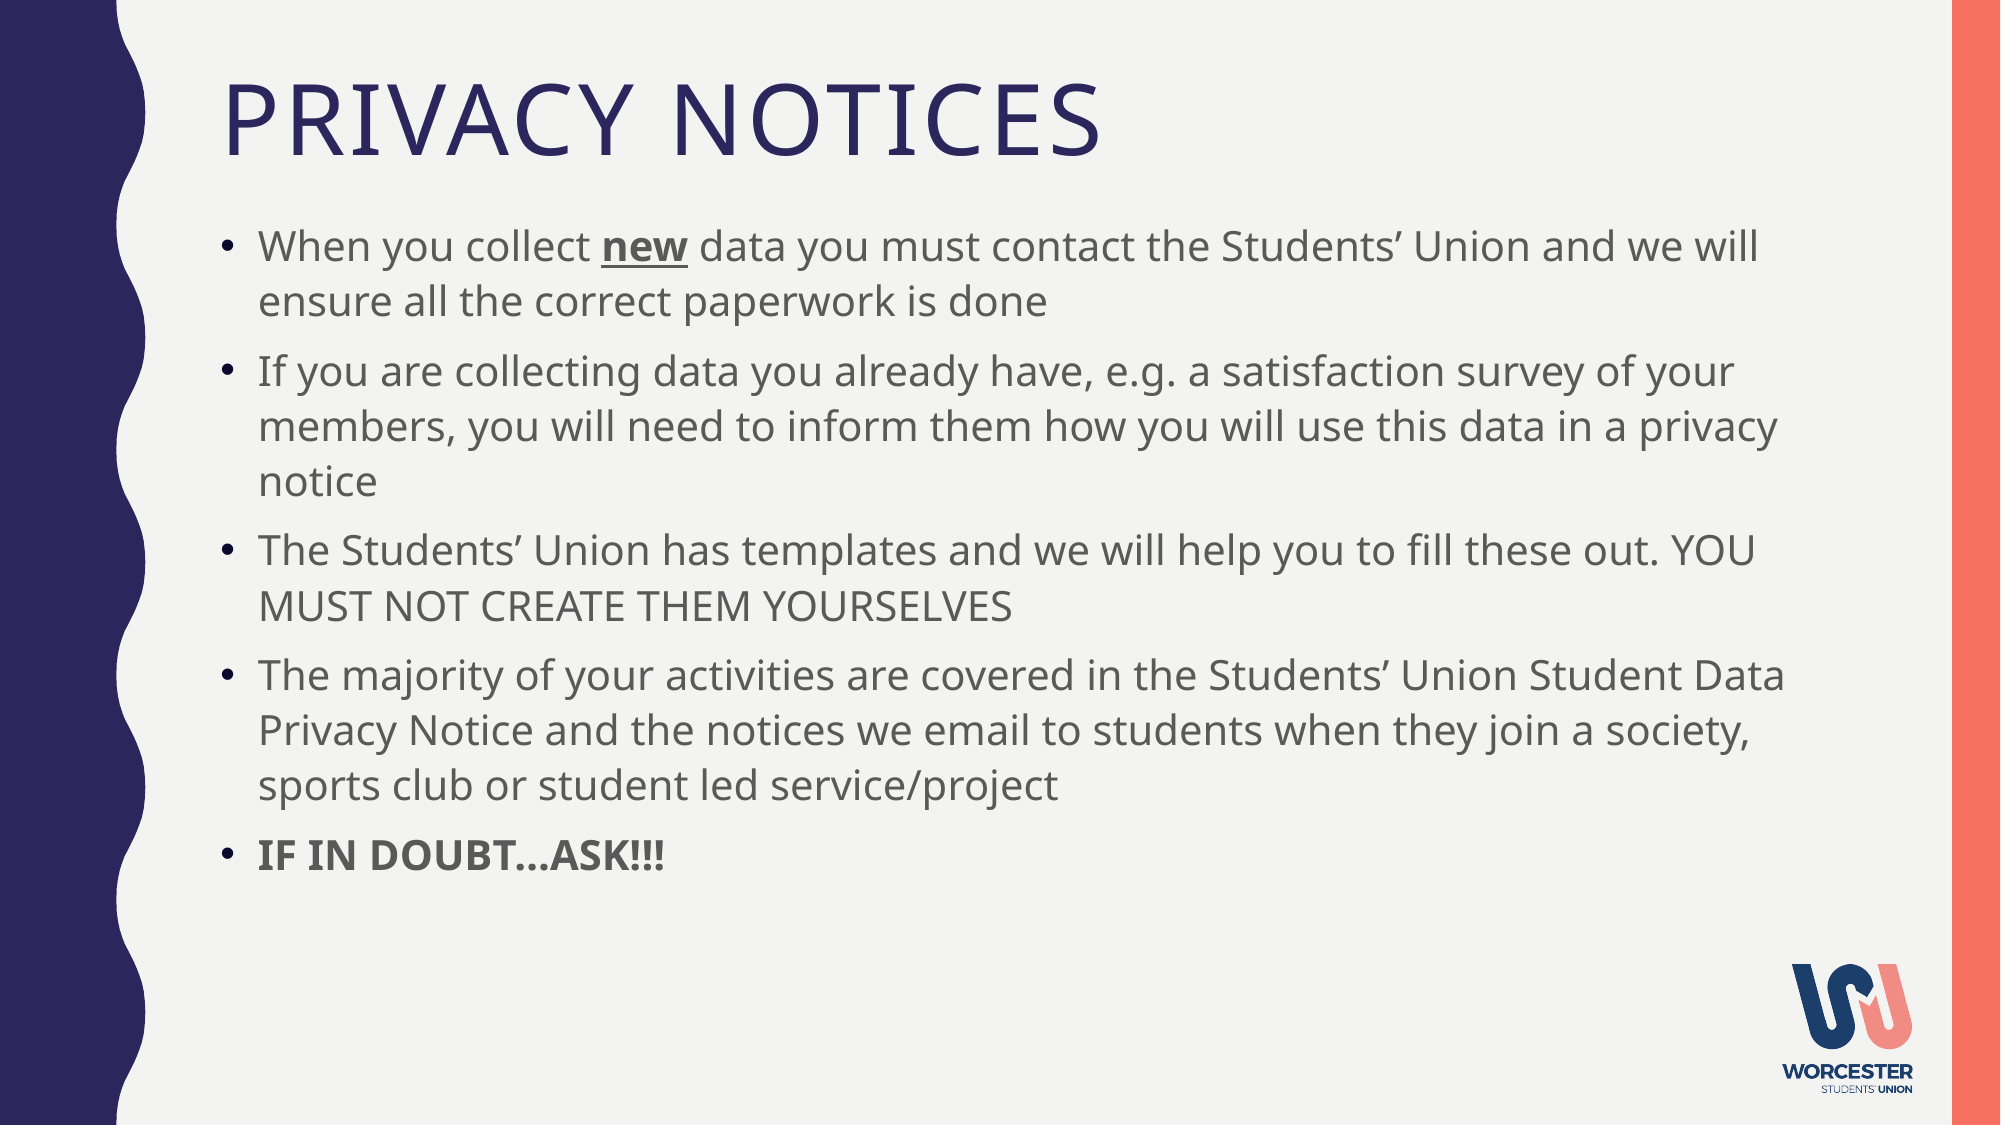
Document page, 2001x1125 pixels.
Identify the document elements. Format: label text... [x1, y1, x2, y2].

picture [1782, 964, 1913, 1093]
list When you collect new data you must contact the Students’ Union and we will ensure all the correct paperwork is done If you are collecting data you already have, e.g. a satisfaction survey of your members, you will need to inform them how you will use this data in a privacy notice The Students’ Union has templates and we will help you to fill these out. YOU MUST NOT CREATE THEM YOURSELVES The majority of your activities are covered in the Students’ Union Student Data Privacy Notice and the notices we email to students when they join a society, sports club or student led service/project IF IN DOUBT…ASK!!! [205, 207, 1875, 965]
title PRIVACY NOTICES [205, 62, 1875, 186]
